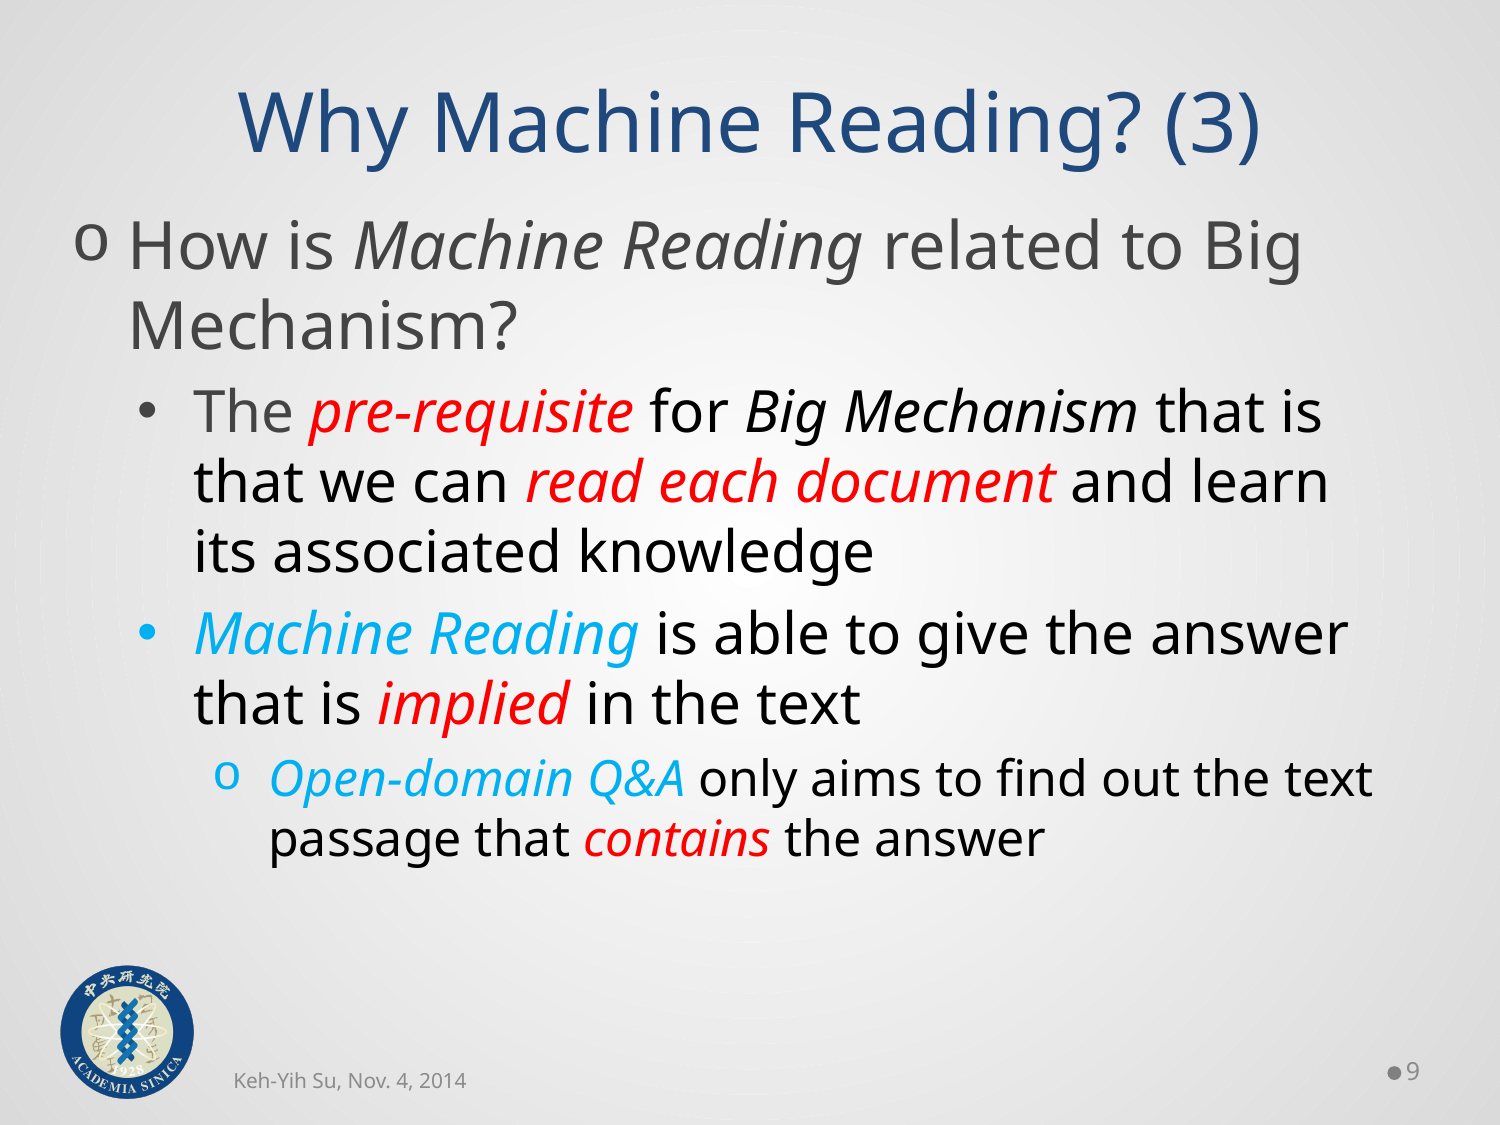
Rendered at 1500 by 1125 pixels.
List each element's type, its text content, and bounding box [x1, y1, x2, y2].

picture [54, 961, 197, 1050]
list How is Machine Reading related to Big Mechanism? The pre-requisite for Big Mechanism that is that we can read each document and learn its associated knowledge Machine Reading is able to give the answer that is implied in the text Open-domain Q&A only aims to find out the text passage that contains the answer [56, 195, 1425, 976]
title Why Machine Reading? (3) [75, 23, 1425, 195]
footer Keh-Yih Su, Nov. 4, 2014 [19, 1050, 487, 1110]
slide_number 8 [1401, 1042, 1494, 1103]
